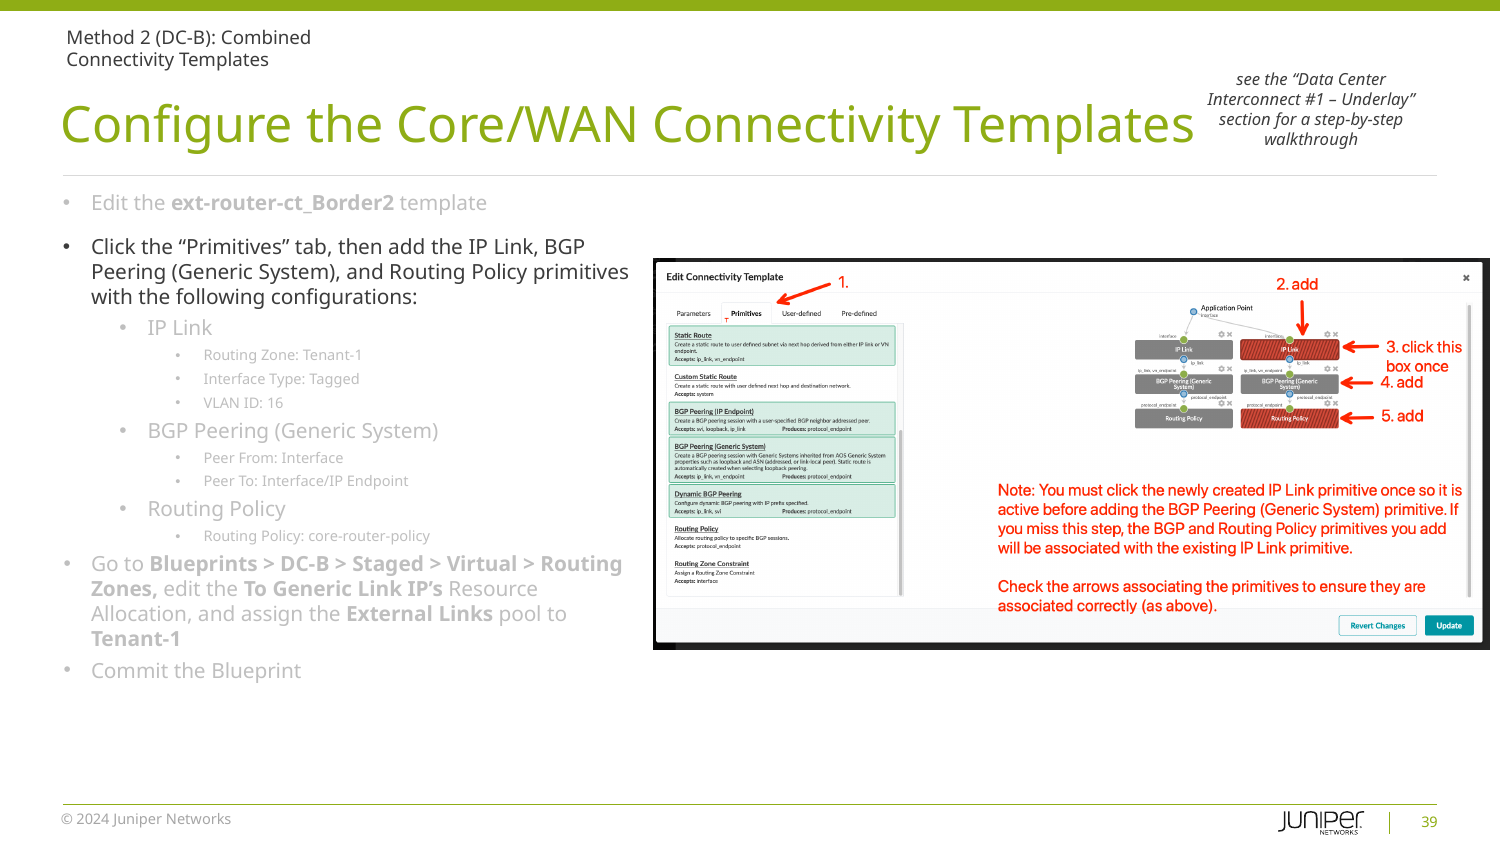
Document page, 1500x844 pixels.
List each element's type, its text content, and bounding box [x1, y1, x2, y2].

picture [652, 258, 1490, 650]
title Configure the Core/WAN Connectivity Templates [60, 48, 1446, 154]
text_box Method 2 (DC-B): Combined Connectivity Templates [51, 18, 326, 78]
list Edit the ext-router-ct_Border2 template Click the “Primitives” tab, then add the IP Link, BGP Peering (Generic System), and Routing Policy primitives with the following configurations: IP Link Routing Zone: Tenant-1 Interface Type: Tagged VLAN ID: 16 BGP Peering (Generic System) Peer From: Interface Peer To: Interface/IP Endpoint Routing Policy Routing Policy: core-router-policy Go to Blueprints > DC-B > Staged > Virtual > Routing Zones, edit the To Generic Link IP’s Resource Allocation, and assign the External Links pool to Tenant-1 Commit the Blueprint [62, 189, 644, 808]
slide_number 39 [1397, 813, 1438, 832]
text_box see the “Data Center Interconnect #1 – Underlay” section for a step-by-step walkthrough [1177, 61, 1446, 157]
